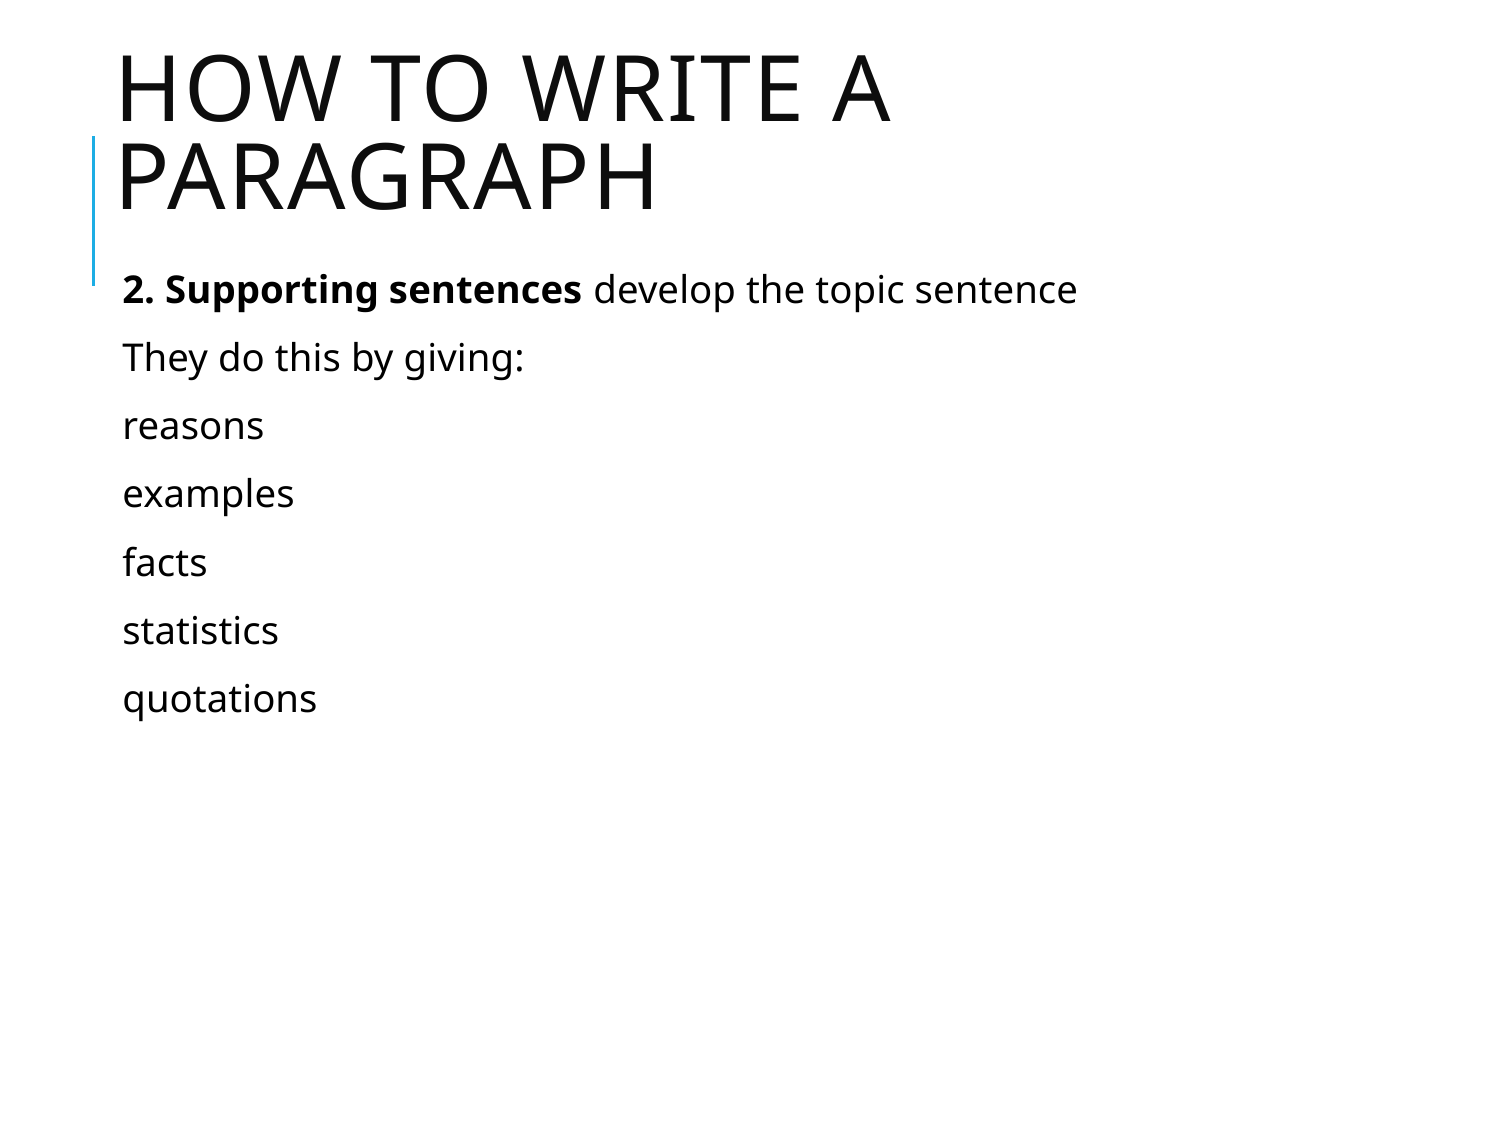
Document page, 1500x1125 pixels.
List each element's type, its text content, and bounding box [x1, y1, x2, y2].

list 2. Supporting sentences develop the topic sentence They do this by giving: reasons examples facts statistics quotations [99, 262, 1400, 938]
title How to write a paragraph [99, 45, 1400, 233]
